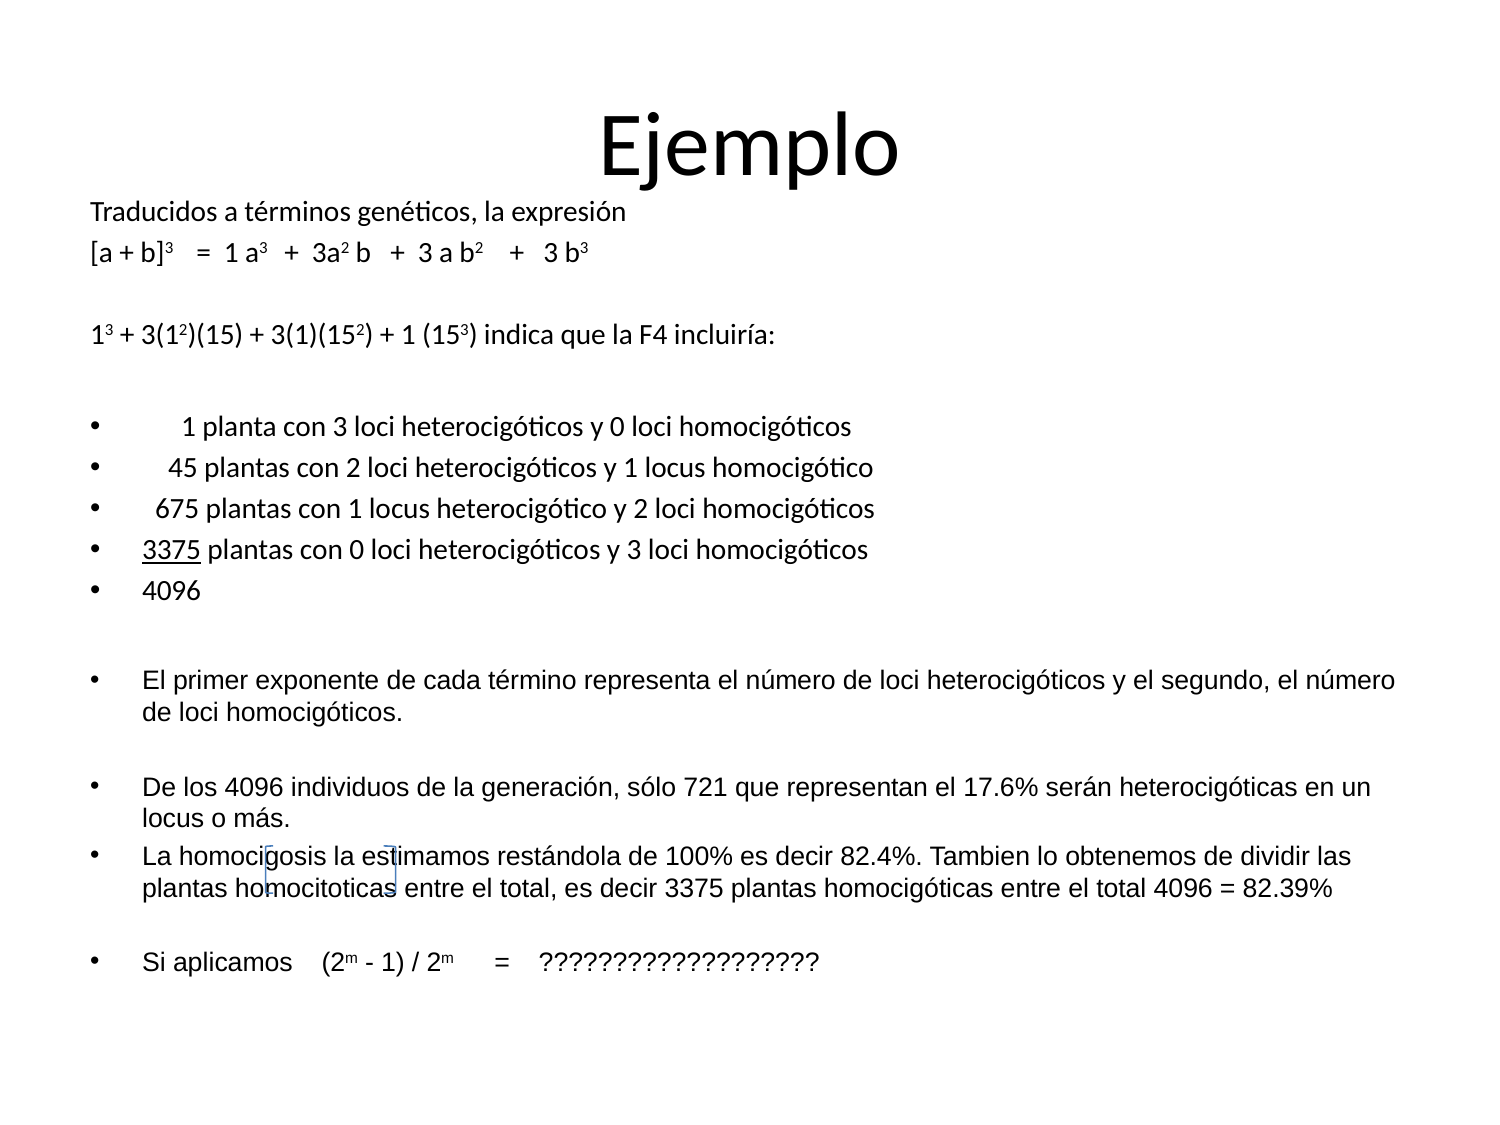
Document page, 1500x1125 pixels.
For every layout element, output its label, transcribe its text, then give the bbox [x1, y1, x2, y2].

title Ejemplo [75, 45, 1425, 184]
text_box [264, 845, 274, 894]
text_box [383, 845, 397, 894]
list Traducidos a términos genéticos, la expresión [a + b]3 = 1 a3 + 3a2 b + 3 a b2 + 3 b3 13 + 3(12)(15) + 3(1)(152) + 1 (153) indica que la F4 incluiría: 1 planta con 3 loci heterocigóticos y 0 loci homocigóticos 45 plantas con 2 loci heterocigóticos y 1 locus homocigótico 675 plantas con 1 locus heterocigótico y 2 loci homocigóticos 3375 plantas con 0 loci heterocigóticos y 3 loci homocigóticos 4096 El primer exponente de cada término representa el número de loci heterocigóticos y el segundo, el número de loci homocigóticos. De los 4096 individuos de la generación, sólo 721 que representan el 17.6% serán heterocigóticas en un locus o más. La homocigosis la estimamos restándola de 100% es decir 82.4%. Tambien lo obtenemos de dividir las plantas homocitoticas entre el total, es decir 3375 plantas homocigóticas entre el total 4096 = 82.39% Si aplicamos (2m - 1) / 2m = ??????????????????? [75, 184, 1425, 988]
